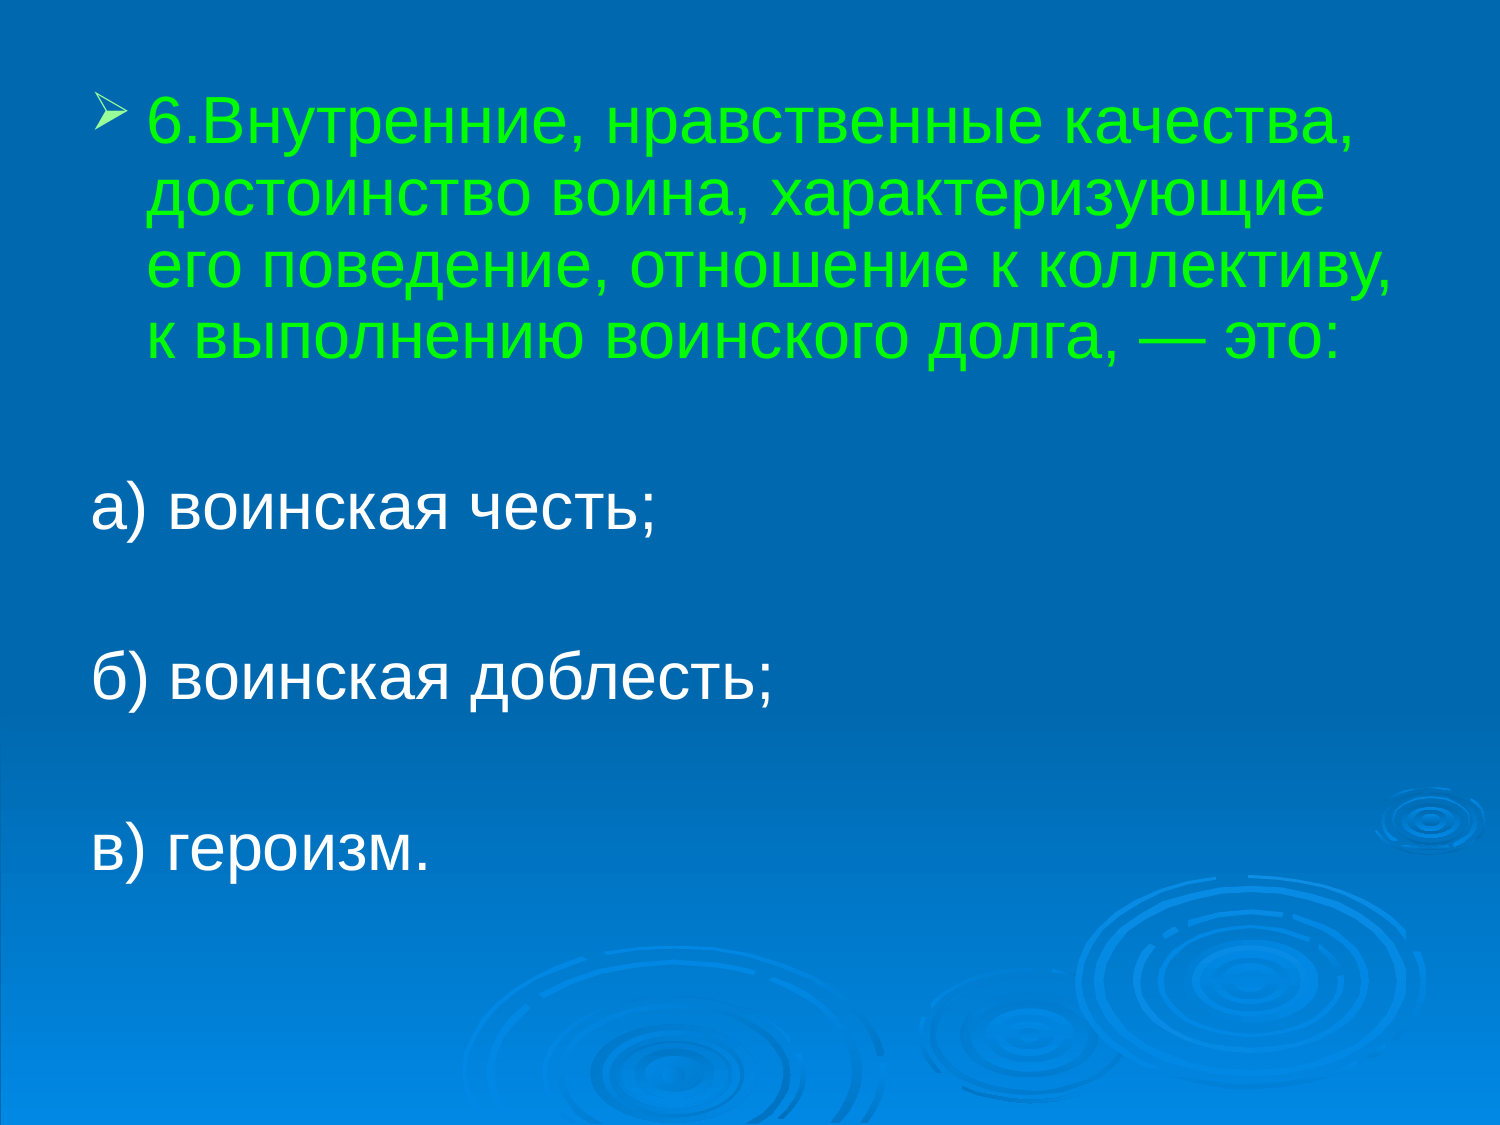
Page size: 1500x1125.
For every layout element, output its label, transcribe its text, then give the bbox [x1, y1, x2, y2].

list 6.Внутренние, нравственные качества, достоин­ство воина, характеризующие его поведение, отноше­ние к коллективу, к выполнению воинского долга, — это: а) воинская честь; б) воинская доблесть; в) героизм. [74, 77, 1426, 1059]
